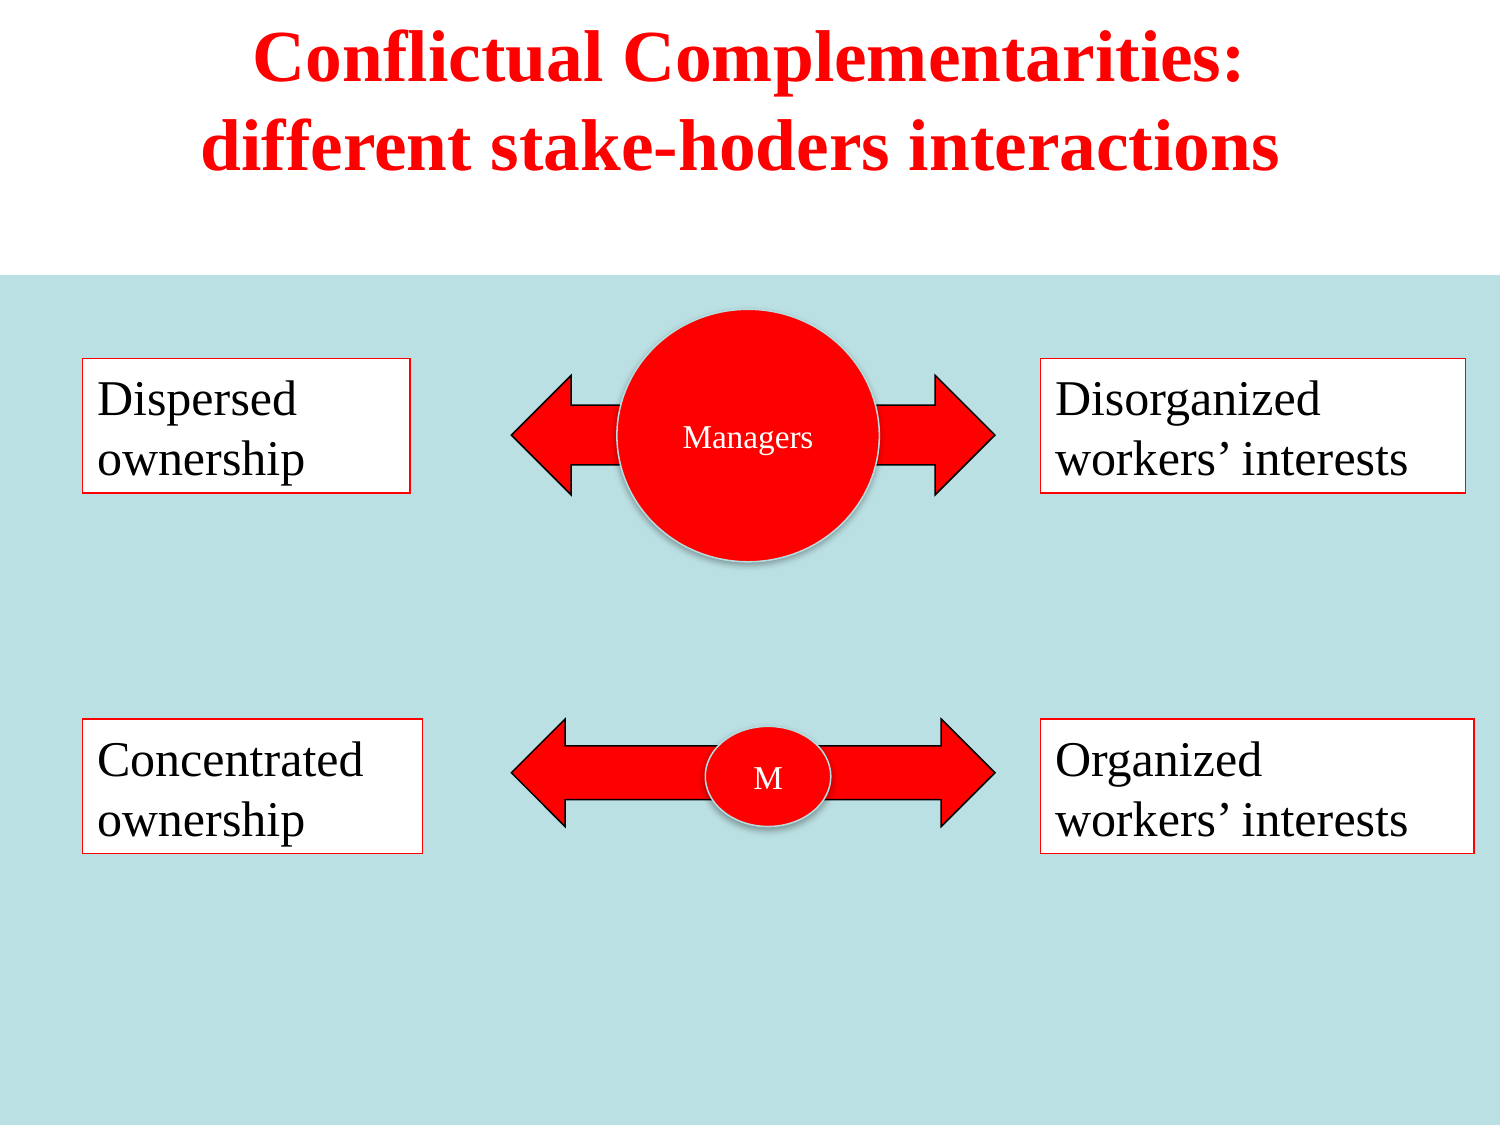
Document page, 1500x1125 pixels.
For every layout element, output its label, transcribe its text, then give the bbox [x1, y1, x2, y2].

text_box Managers [616, 308, 881, 563]
text_box M [704, 725, 832, 828]
text_box Disorganized workers’ interests [1040, 358, 1466, 494]
text_box [511, 375, 615, 495]
text_box [511, 718, 714, 827]
text_box Organized workers’ interests [1040, 718, 1475, 854]
text_box [880, 375, 995, 495]
text_box [822, 718, 995, 827]
text_box Concentrated ownership [82, 718, 423, 854]
text_box Dispersed ownership [82, 358, 411, 494]
title Conflictual Complementarities: different stake-hoders interactions [0, 0, 1500, 276]
